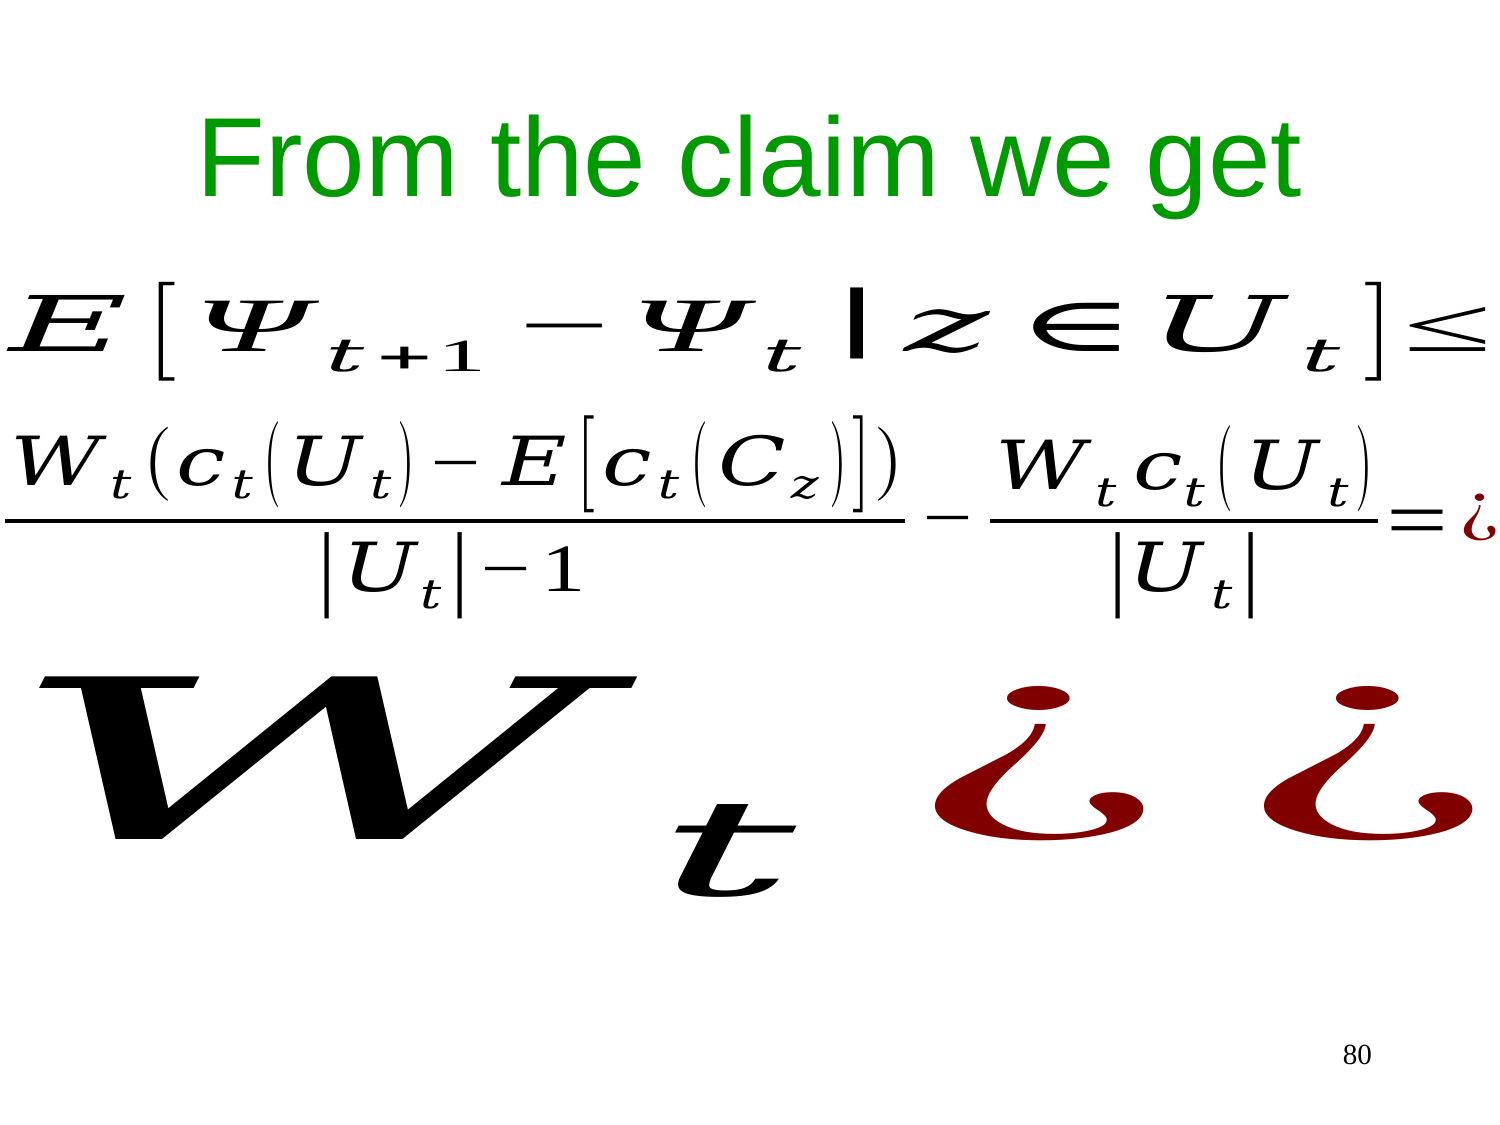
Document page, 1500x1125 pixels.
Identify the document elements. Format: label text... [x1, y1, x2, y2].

title From the claim we get [0, 57, 1500, 246]
slide_number 80 [1284, 1027, 1388, 1104]
